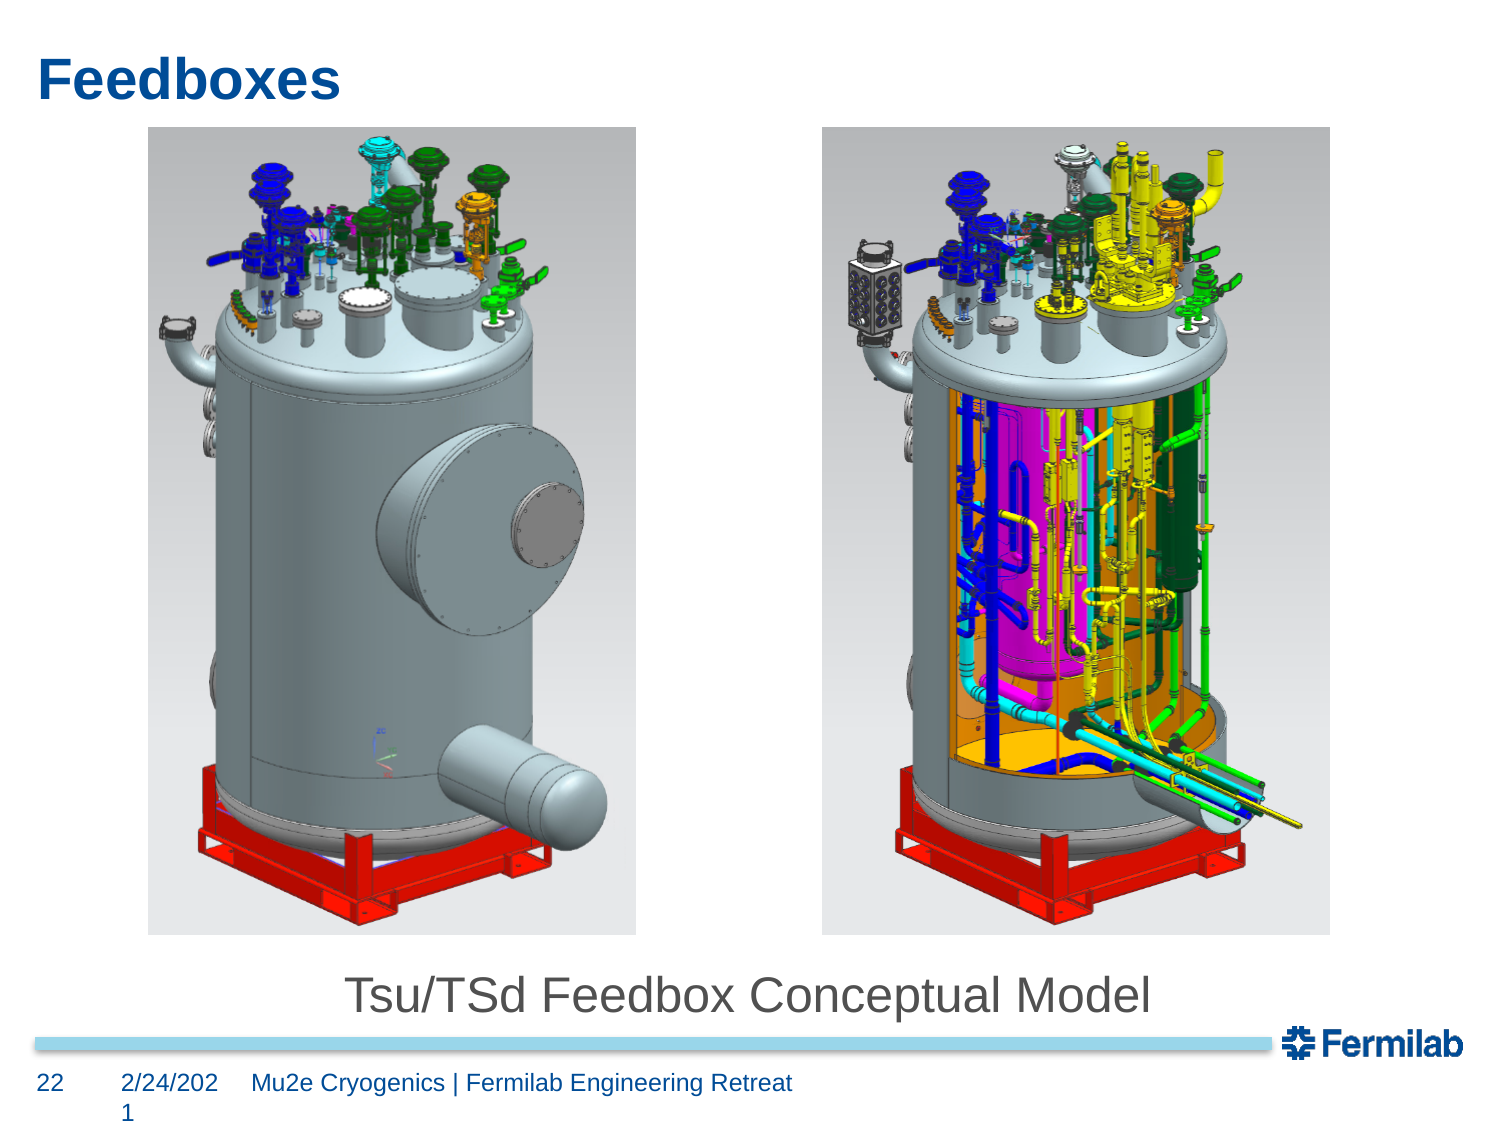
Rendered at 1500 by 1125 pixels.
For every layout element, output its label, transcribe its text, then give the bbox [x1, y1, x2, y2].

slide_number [120, 1066, 232, 1107]
list Tsu/TSd Feedbox Conceptual Model [36, 962, 1460, 1032]
picture [821, 126, 1330, 935]
picture [1282, 1026, 1463, 1060]
picture [148, 126, 637, 935]
slide_number 22 [36, 1066, 105, 1106]
title Feedboxes [37, 41, 1463, 112]
footer Mu2e Cryogenics | Fermilab Engineering Retreat [251, 1066, 1279, 1107]
